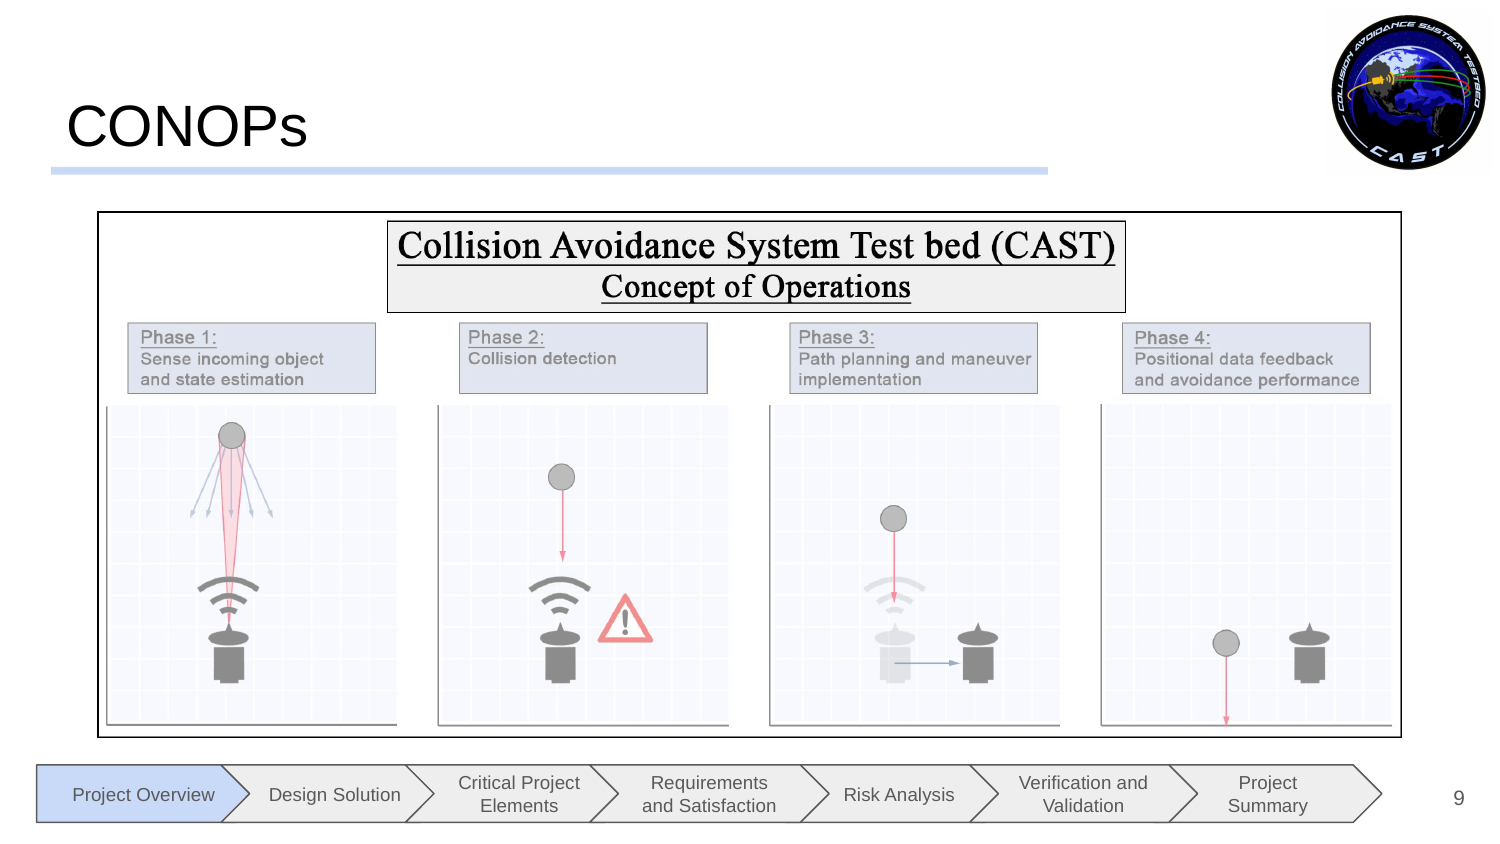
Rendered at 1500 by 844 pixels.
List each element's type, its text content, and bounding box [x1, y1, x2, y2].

picture [86, 201, 1414, 750]
slide_number ‹#› [1389, 764, 1480, 830]
picture [1325, 10, 1493, 175]
title CONOPs [51, 72, 1449, 167]
